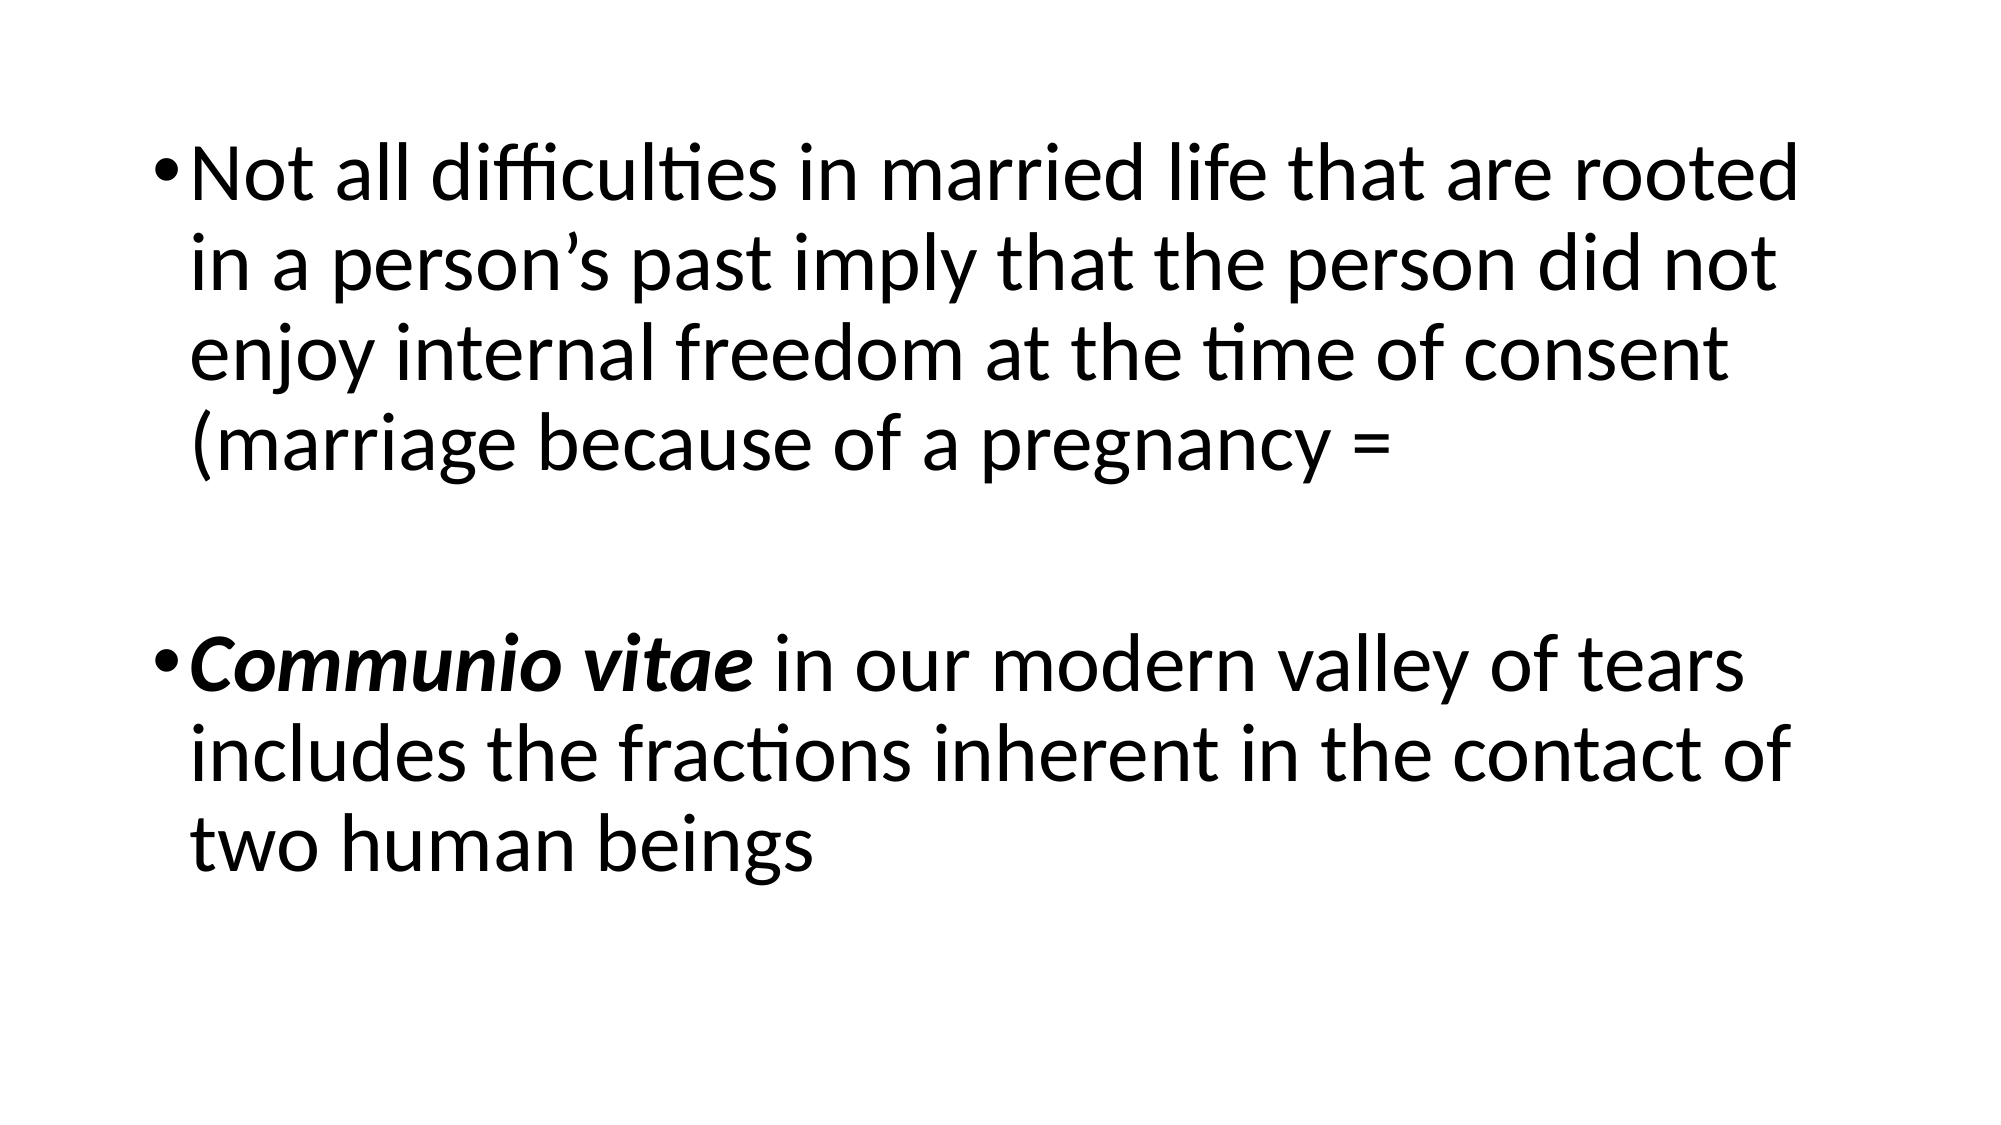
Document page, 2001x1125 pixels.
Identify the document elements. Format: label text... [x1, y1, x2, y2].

list Not all difficulties in married life that are rooted in a person’s past imply that the person did not enjoy internal freedom at the time of consent (marriage because of a pregnancy = Communio vitae in our modern valley of tears includes the fractions inherent in the contact of two human beings [137, 121, 1863, 1014]
